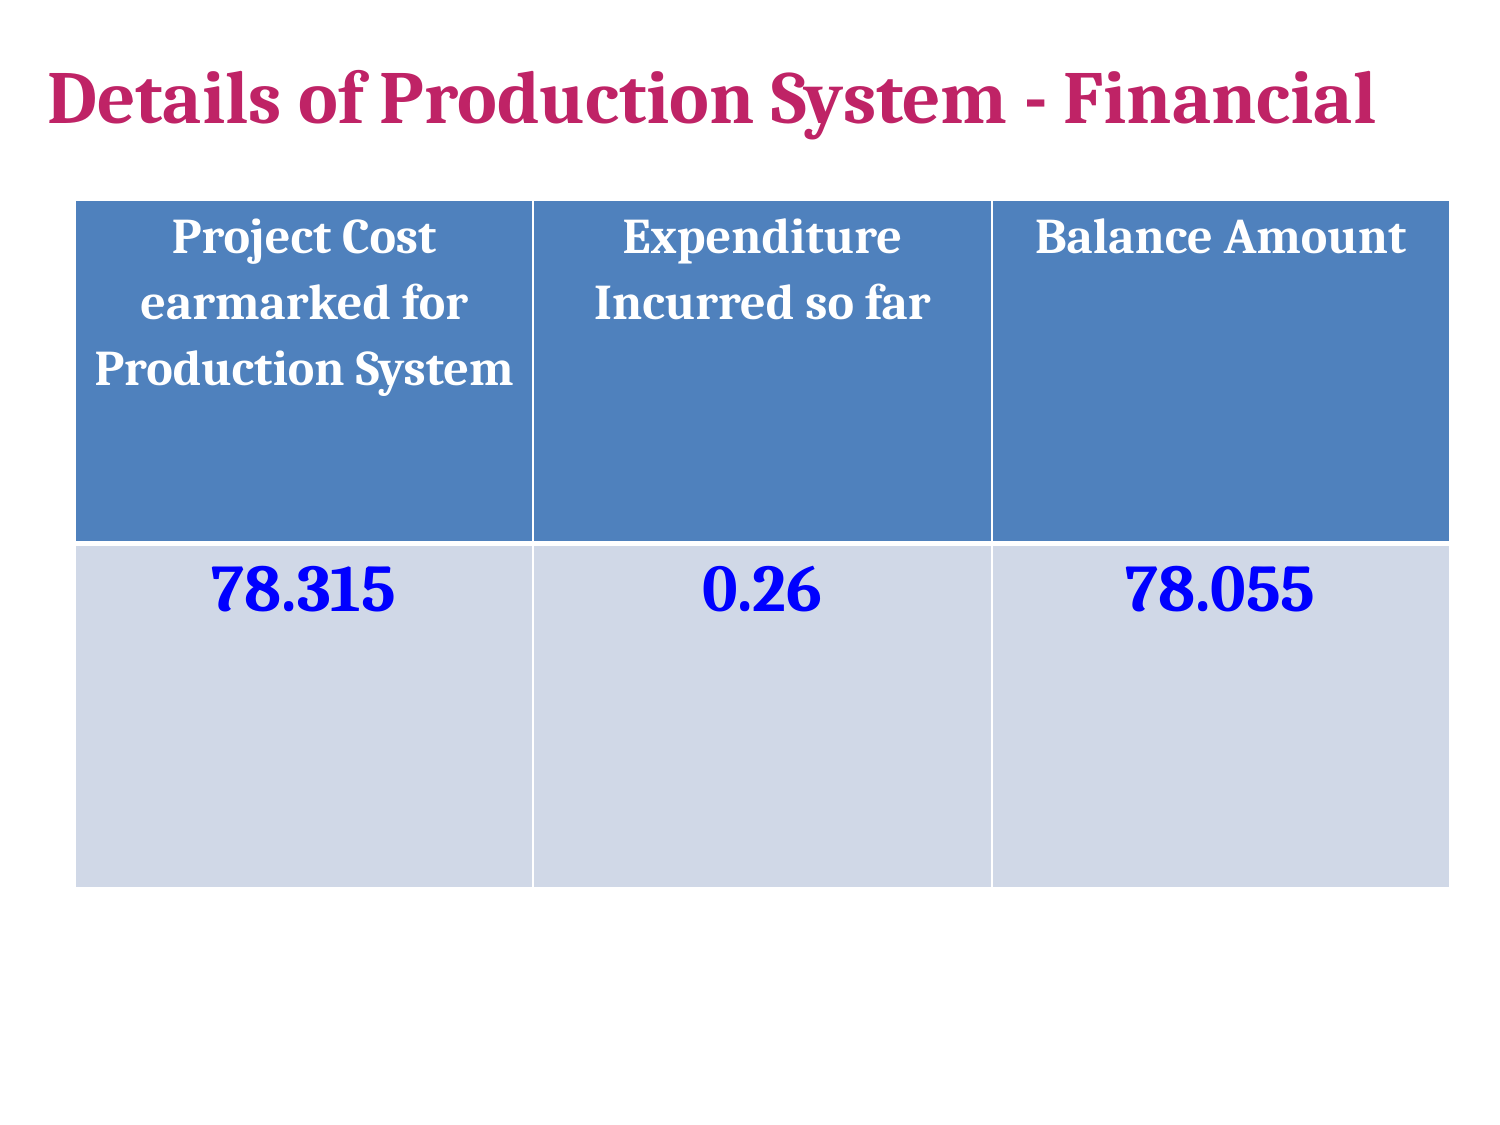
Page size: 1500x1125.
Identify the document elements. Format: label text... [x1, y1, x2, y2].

title Details of Production System - Financial [0, 45, 1425, 233]
table_header Balance Amount [993, 201, 1449, 541]
table_cell 78.055 [993, 546, 1449, 887]
table_cell 78.315 [76, 546, 532, 887]
table_header Project Cost earmarked for Production System [76, 201, 532, 541]
table_cell 0.26 [534, 546, 991, 887]
table_header Expenditure Incurred so far [534, 201, 991, 541]
